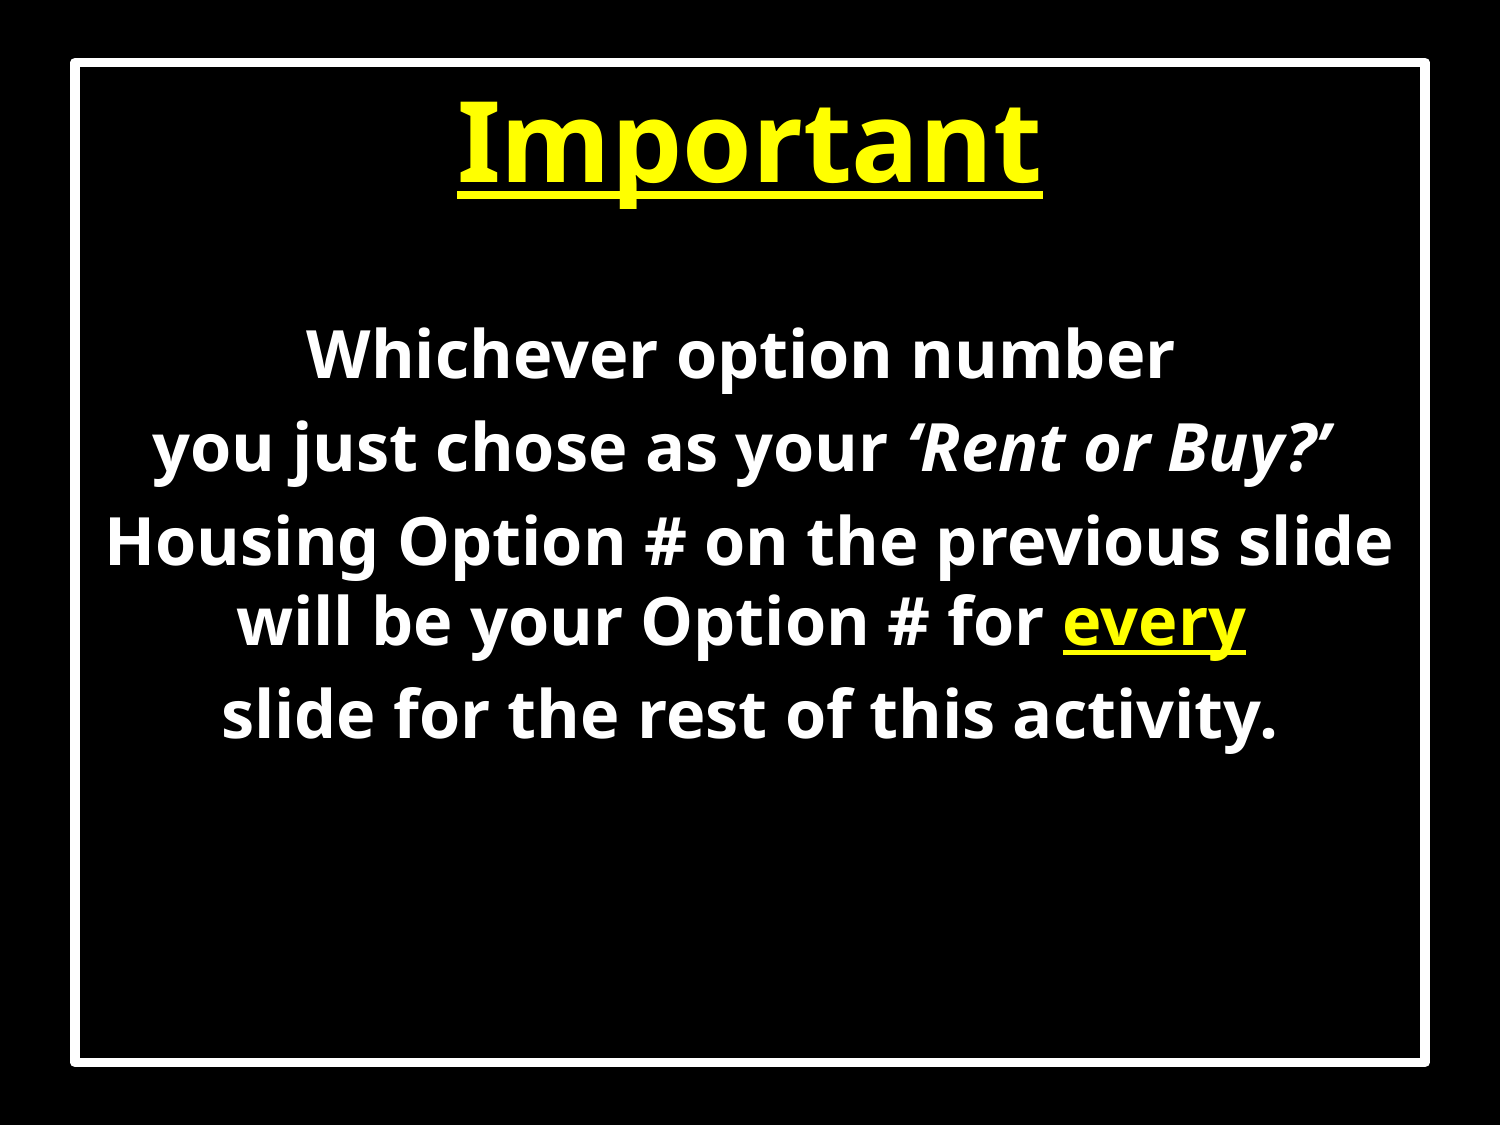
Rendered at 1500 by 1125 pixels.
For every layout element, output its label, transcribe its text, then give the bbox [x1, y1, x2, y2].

list Important Whichever option number you just chose as your ‘Rent or Buy?’ Housing Option # on the previous slide will be your Option # for every slide for the rest of this activity. [75, 62, 1425, 1063]
